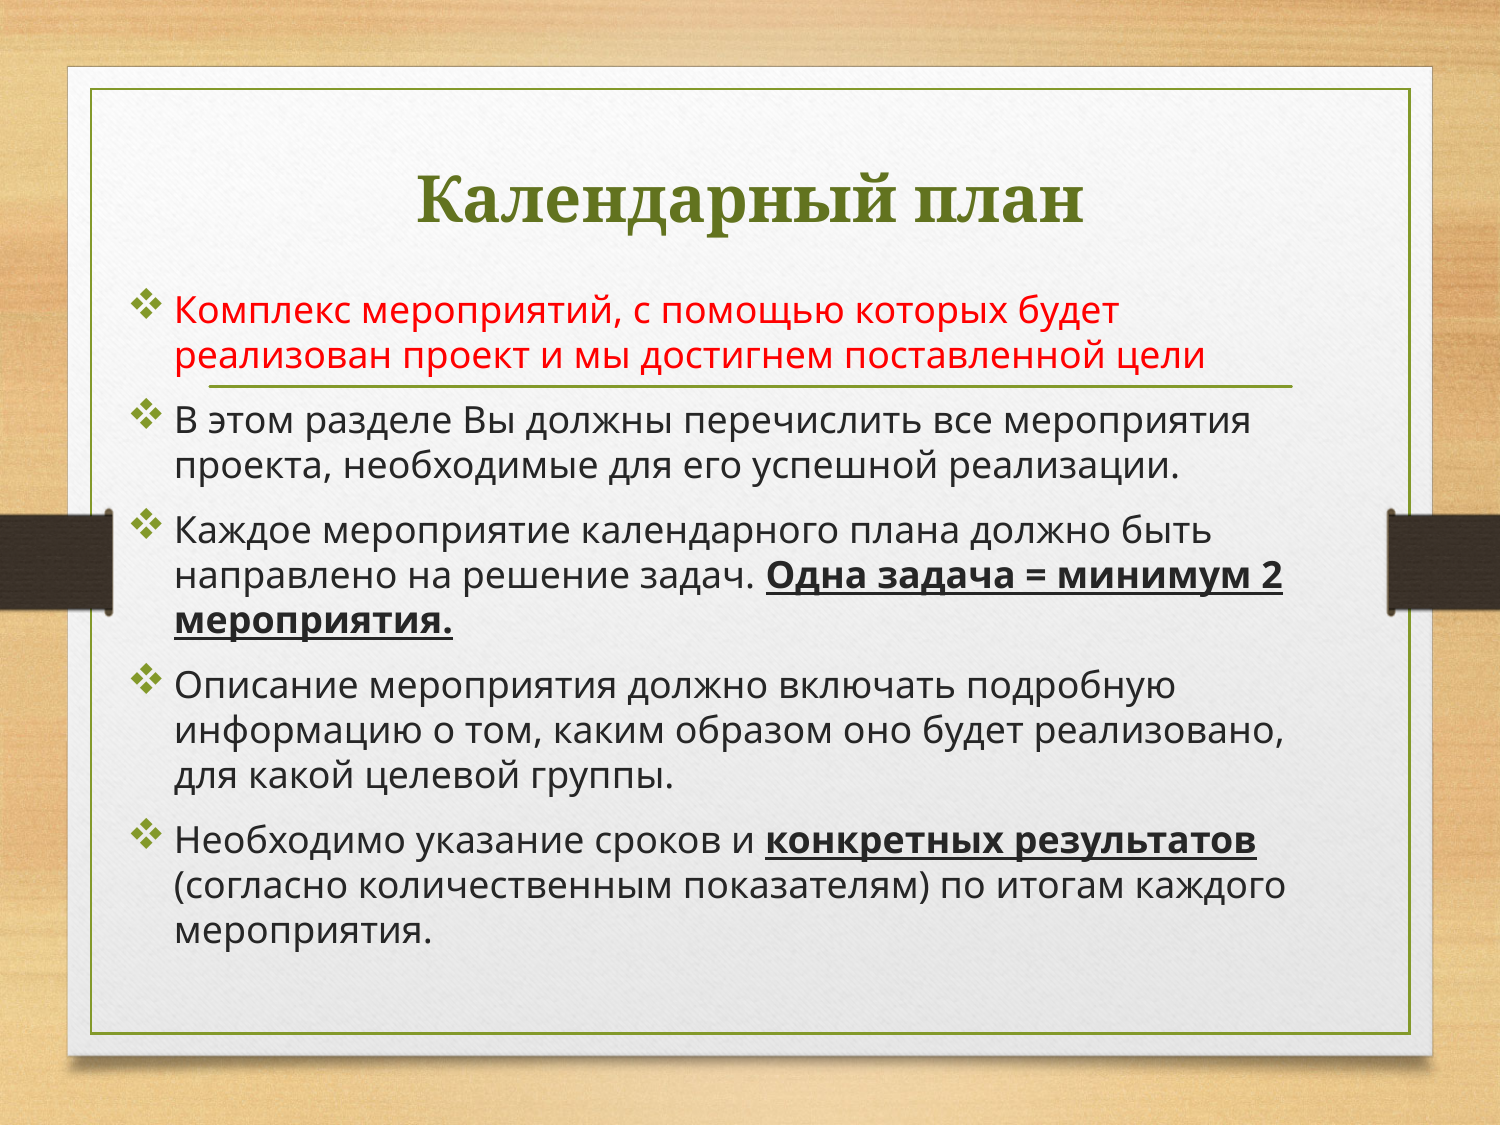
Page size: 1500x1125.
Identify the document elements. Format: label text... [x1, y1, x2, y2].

title Календарный план [193, 150, 1309, 244]
list Комплекс мероприятий, с помощью которых будет реализован проект и мы достигнем поставленной цели В этом разделе Вы должны перечислить все мероприятия проекта, необходимые для его успешной реализации. Каждое мероприятие календарного плана должно быть направлено на решение задач. Одна задача = минимум 2 мероприятия. Описание мероприятия должно включать подробную информацию о том, каким образом оно будет реализовано, для какой целевой группы. Необходимо указание сроков и конкретных результатов (согласно количественным показателям) по итогам каждого мероприятия. [112, 278, 1353, 1024]
picture [0, 0, 1500, 1125]
